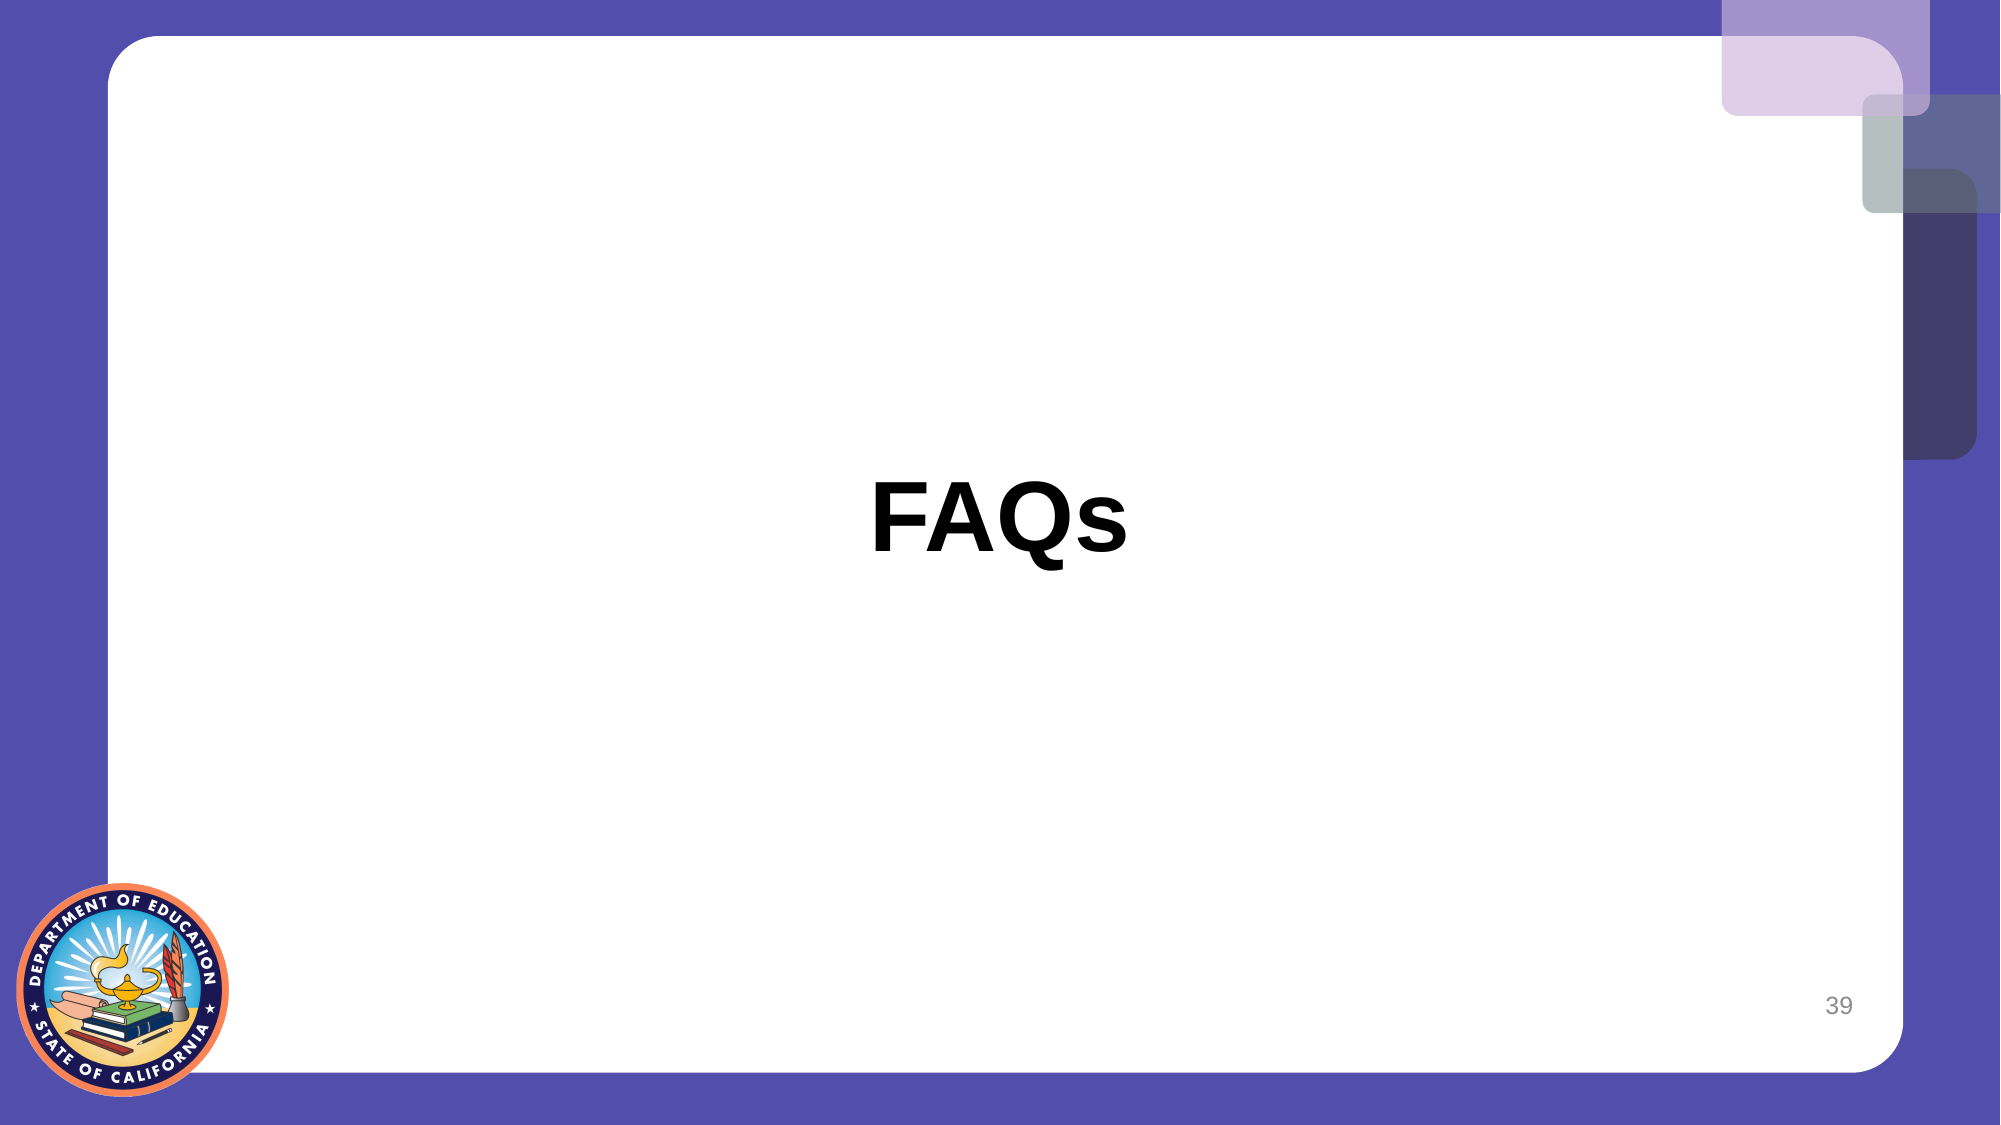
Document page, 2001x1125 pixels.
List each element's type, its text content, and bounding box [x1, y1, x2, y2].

title FAQs [222, 347, 1778, 692]
slide_number 39 [1418, 937, 1869, 1073]
picture [16, 883, 229, 1097]
